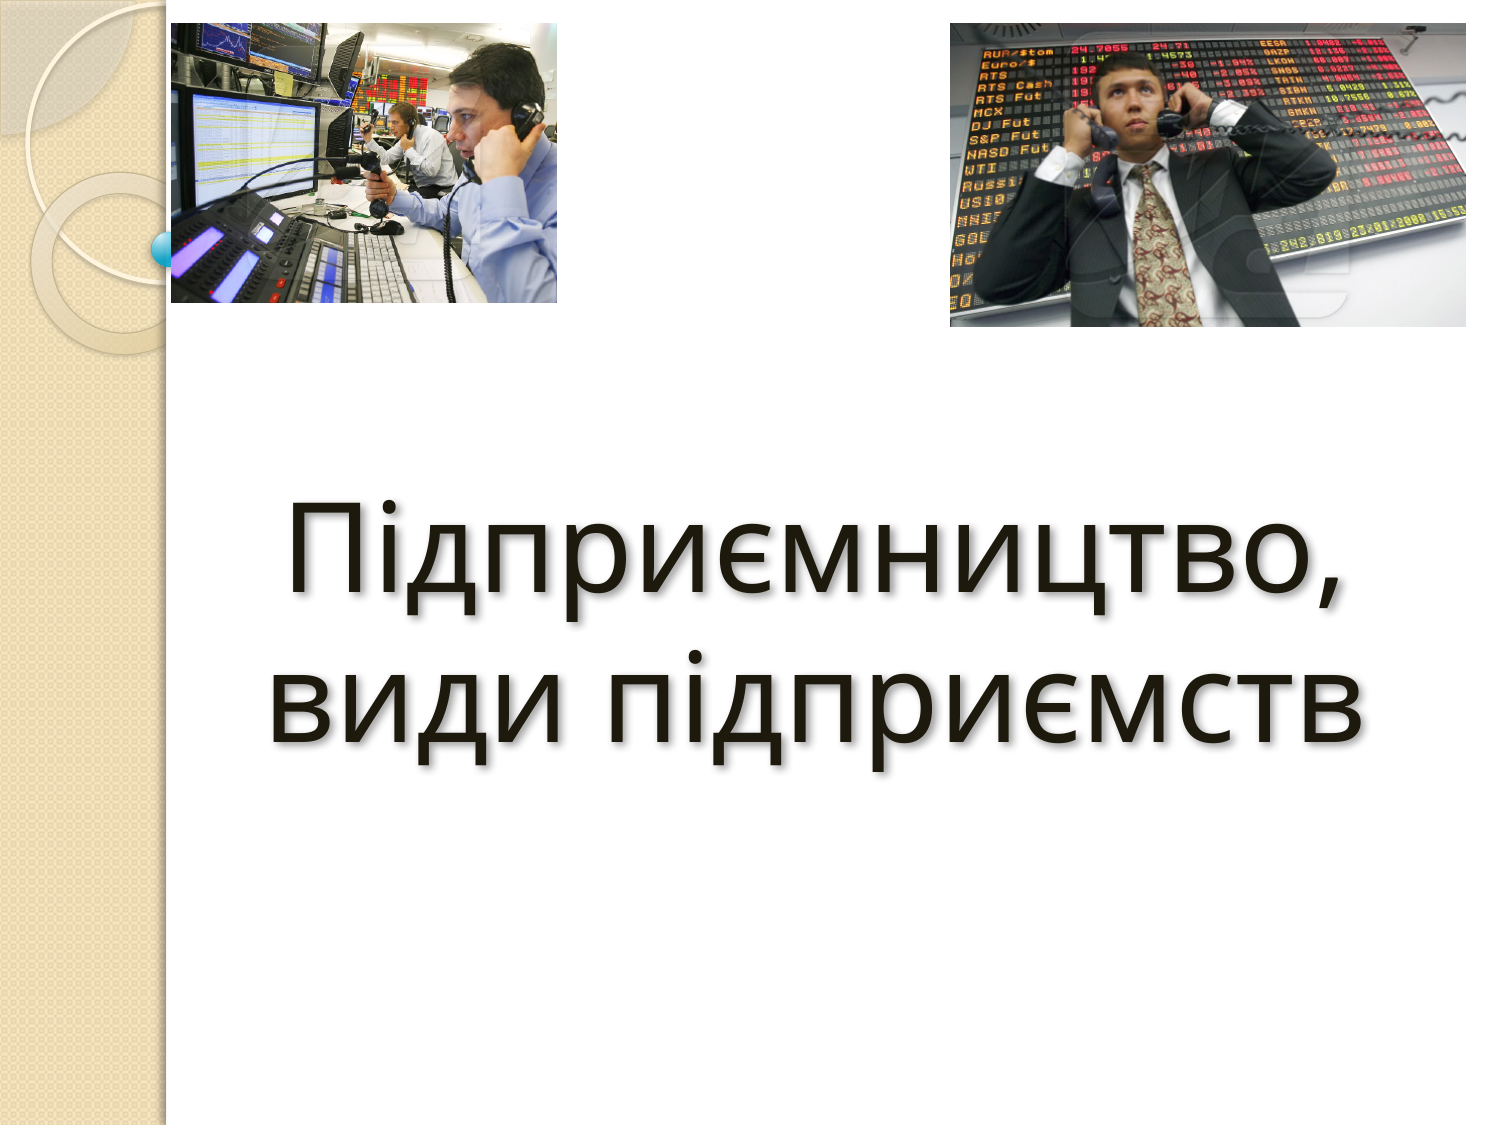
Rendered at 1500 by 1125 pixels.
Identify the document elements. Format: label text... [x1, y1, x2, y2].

picture [950, 23, 1466, 327]
title Підприємництво, види підприємств [168, 444, 1463, 776]
picture [170, 23, 557, 303]
